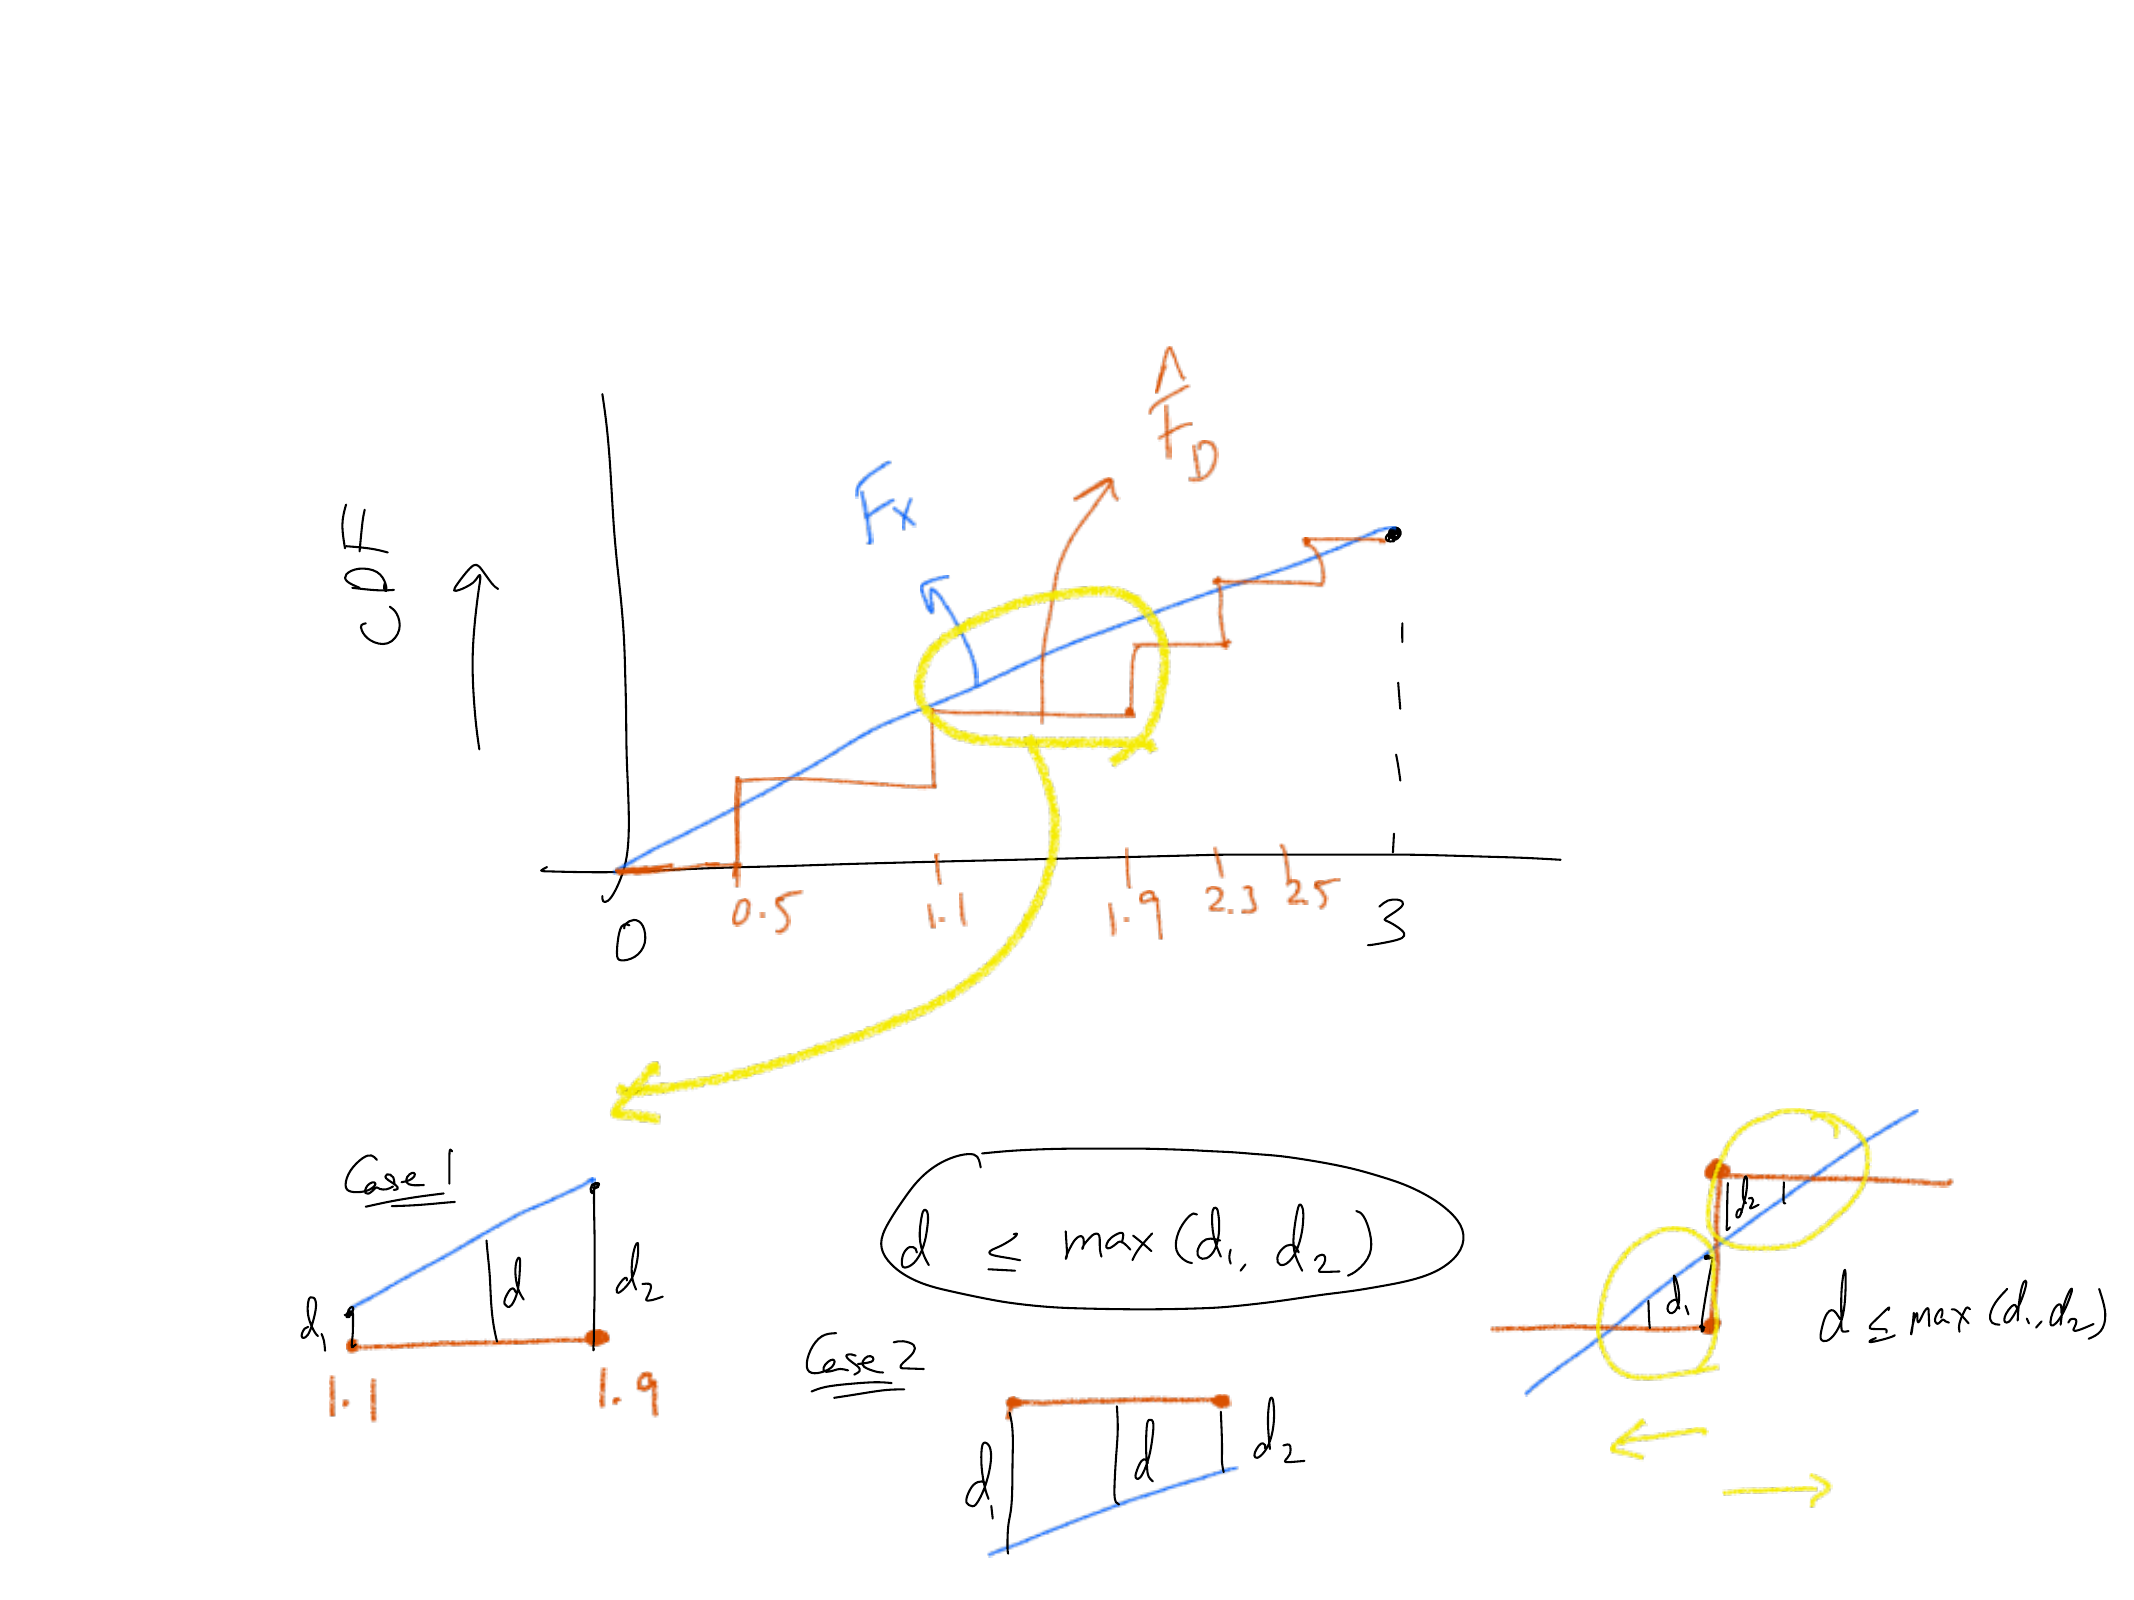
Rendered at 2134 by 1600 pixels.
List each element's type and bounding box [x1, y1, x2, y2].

text_box [301, 346, 2106, 1559]
